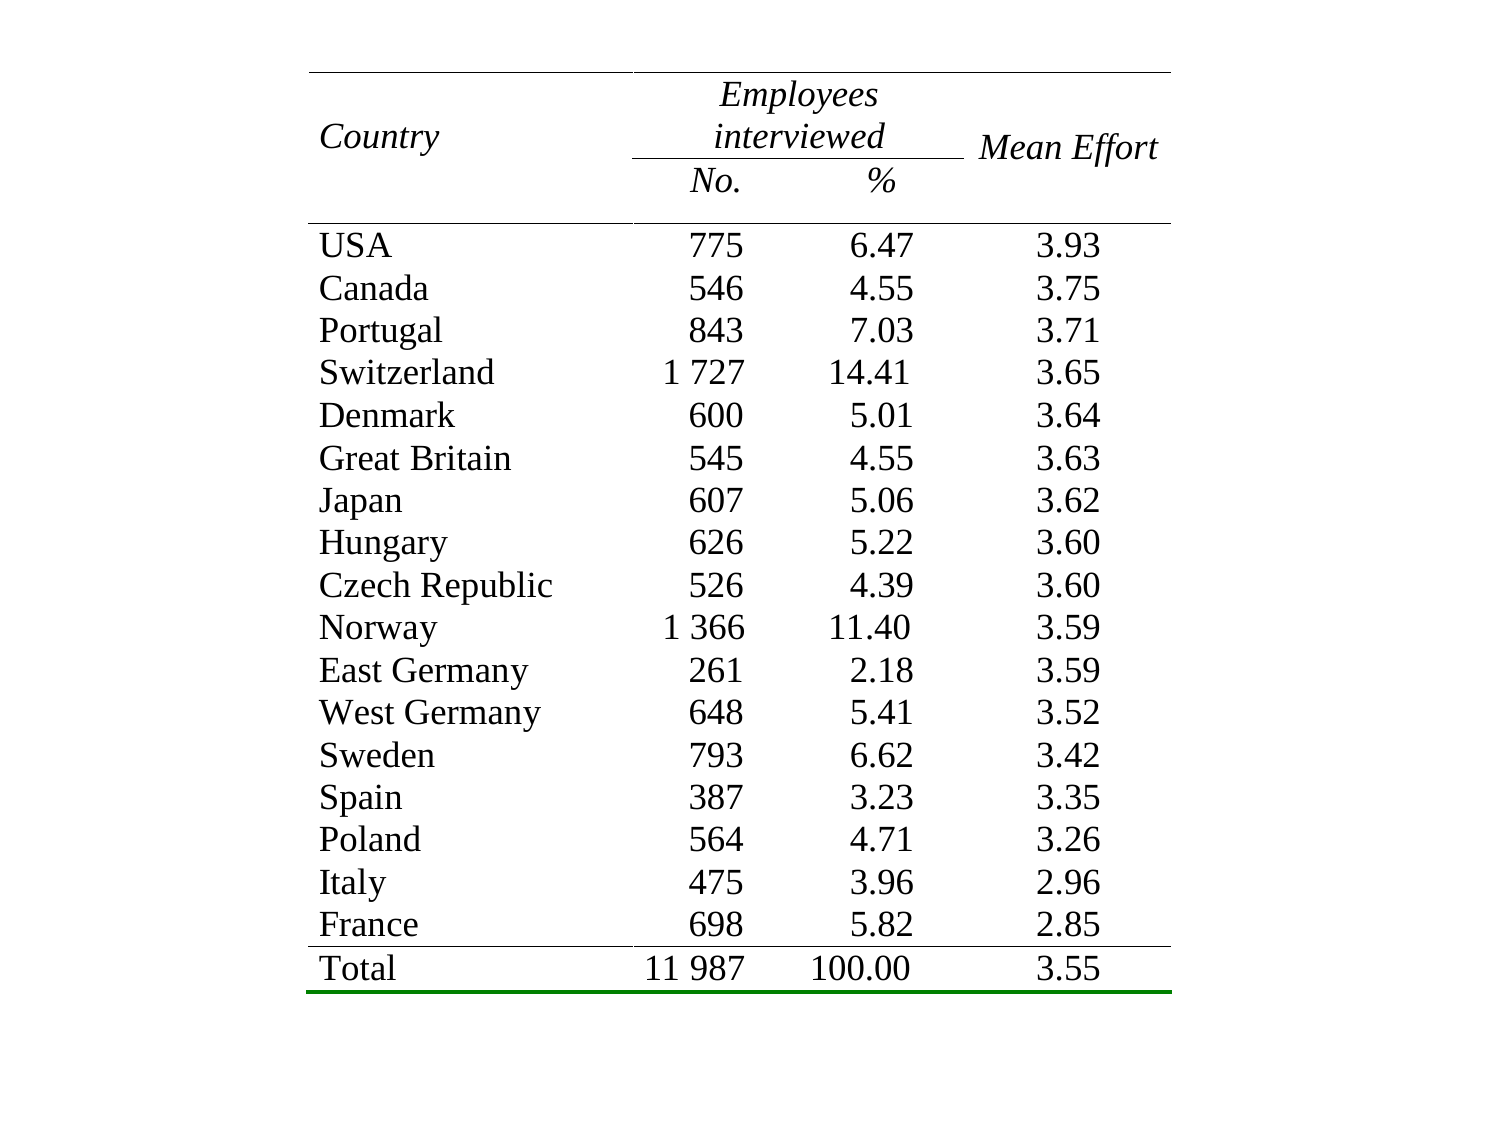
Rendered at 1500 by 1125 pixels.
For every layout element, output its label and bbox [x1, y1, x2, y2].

picture [29, 71, 1447, 1038]
list [76, 54, 1459, 1000]
